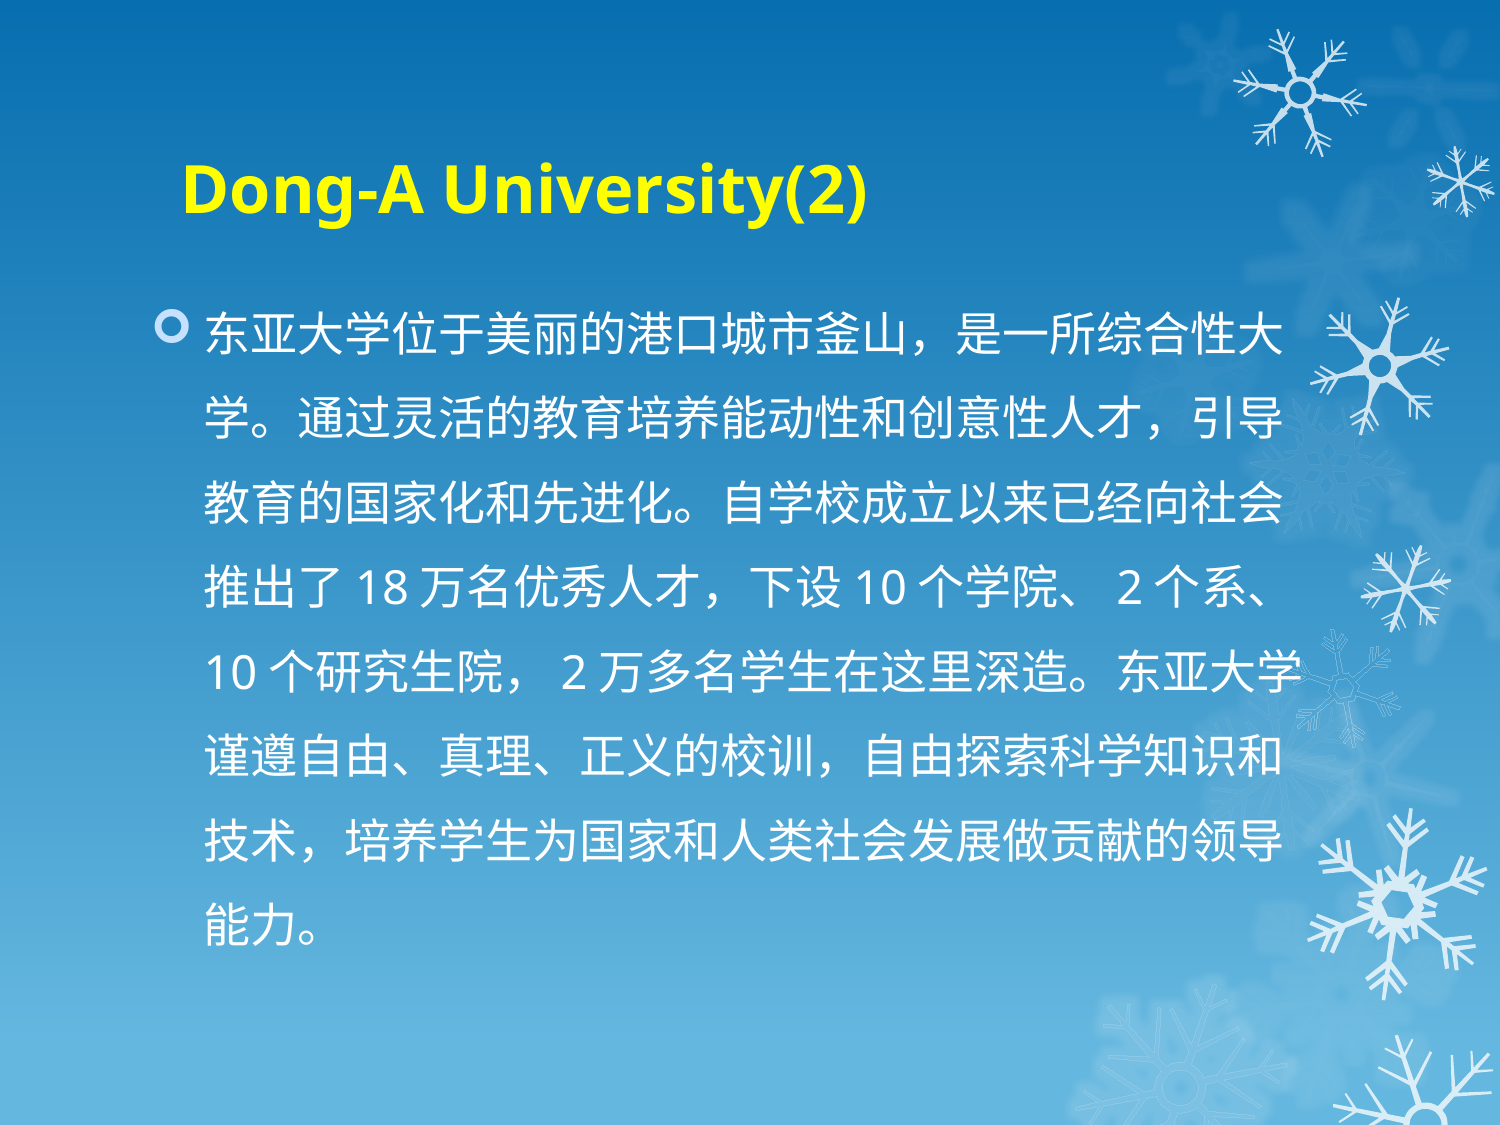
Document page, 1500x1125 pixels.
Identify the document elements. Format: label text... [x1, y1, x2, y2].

list 东亚大学位于美丽的港口城市釜山，是一所综合性大学。通过灵活的教育培养能动性和创意性人才，引导教育的国家化和先进化。自学校成立以来已经向社会推出了18万名优秀人才，下设10个学院、2个系、10个研究生院，2万多名学生在这里深造。东亚大学谨遵自由、真理、正义的校训，自由探索科学知识和技术，培养学生为国家和人类社会发展做贡献的领导能力。 [135, 267, 1335, 962]
title Dong-A University(2) [165, 110, 1335, 263]
